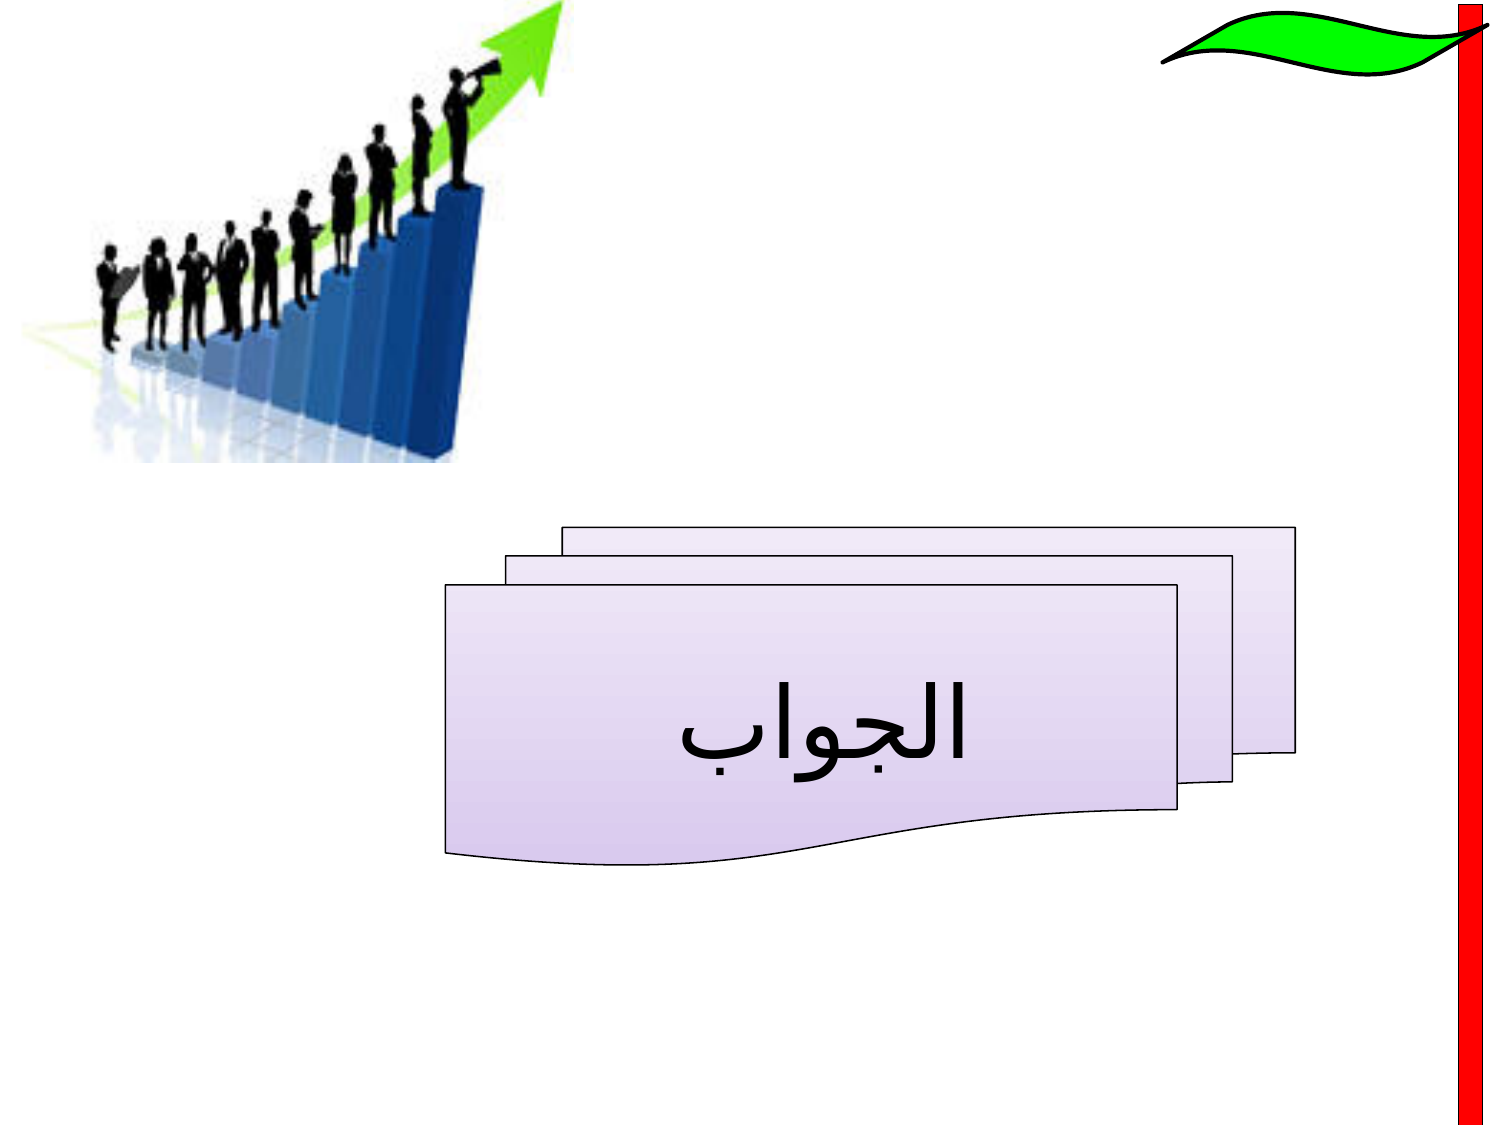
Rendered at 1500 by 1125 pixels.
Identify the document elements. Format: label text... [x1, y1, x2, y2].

title [1458, 4, 1483, 32]
text_box [1160, 10, 1490, 77]
text_box الجواب [444, 526, 1297, 866]
title [1458, 31, 1483, 1125]
picture [0, 0, 574, 463]
